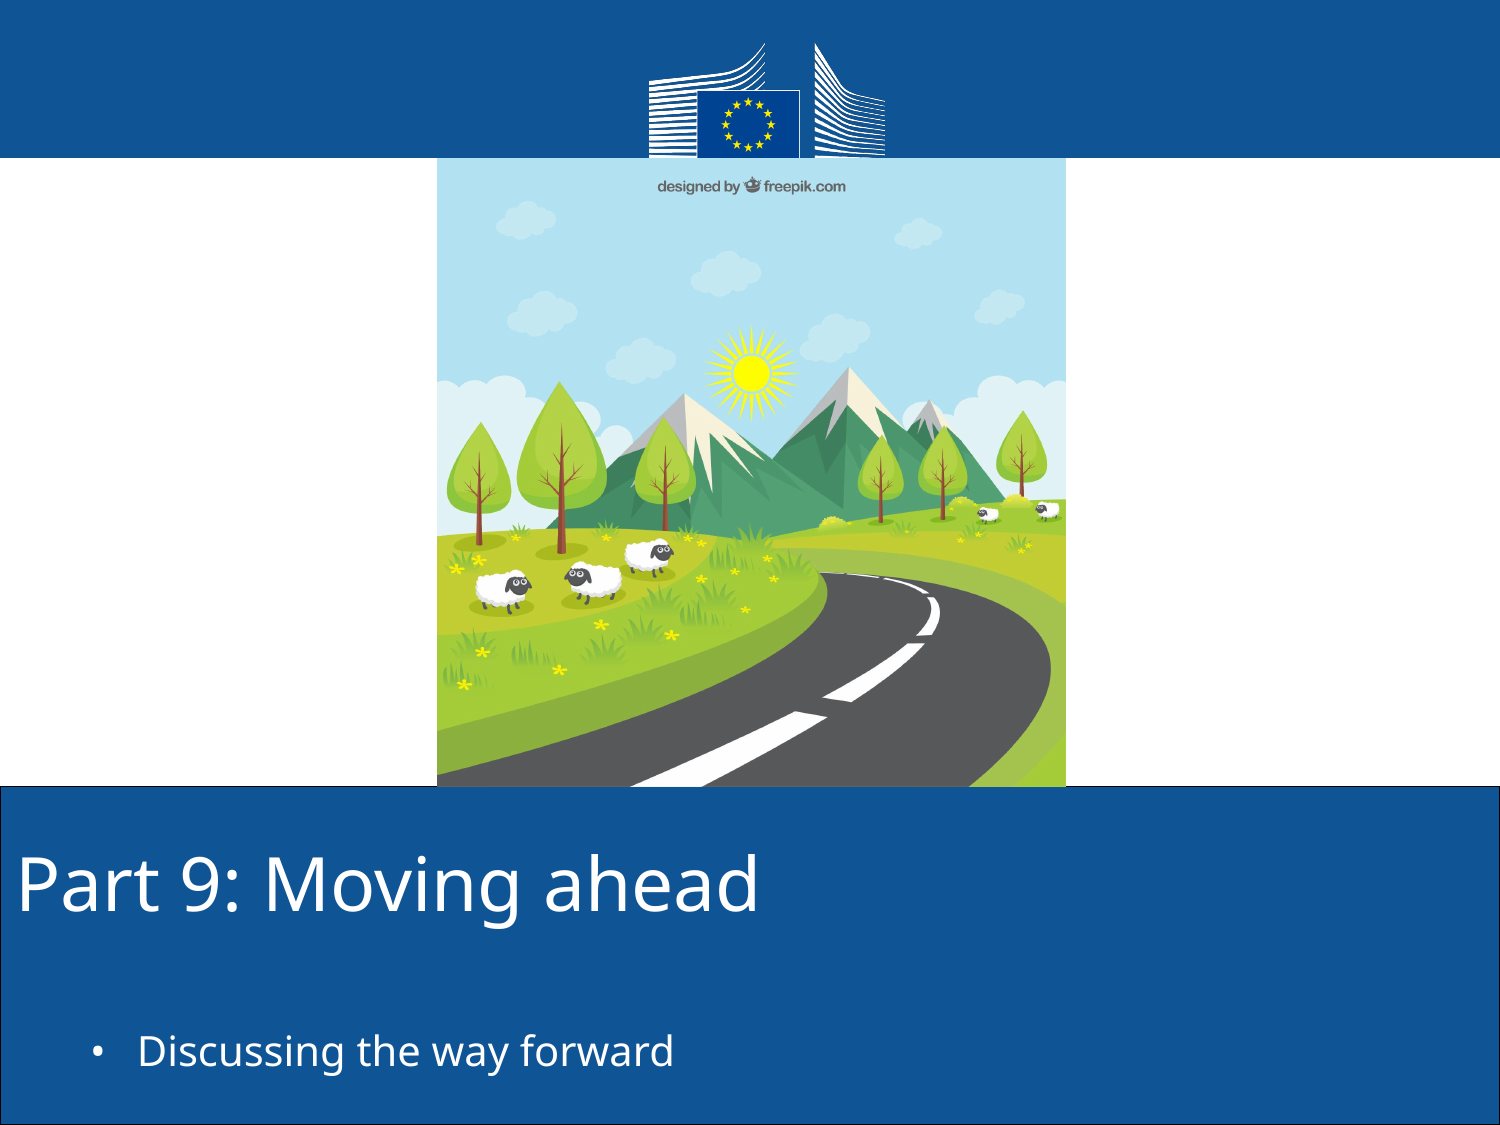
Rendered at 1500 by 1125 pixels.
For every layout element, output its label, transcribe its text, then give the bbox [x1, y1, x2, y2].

text_box Part 9: Moving ahead Discussing the way forward [0, 786, 1500, 1125]
picture [436, 42, 1066, 787]
